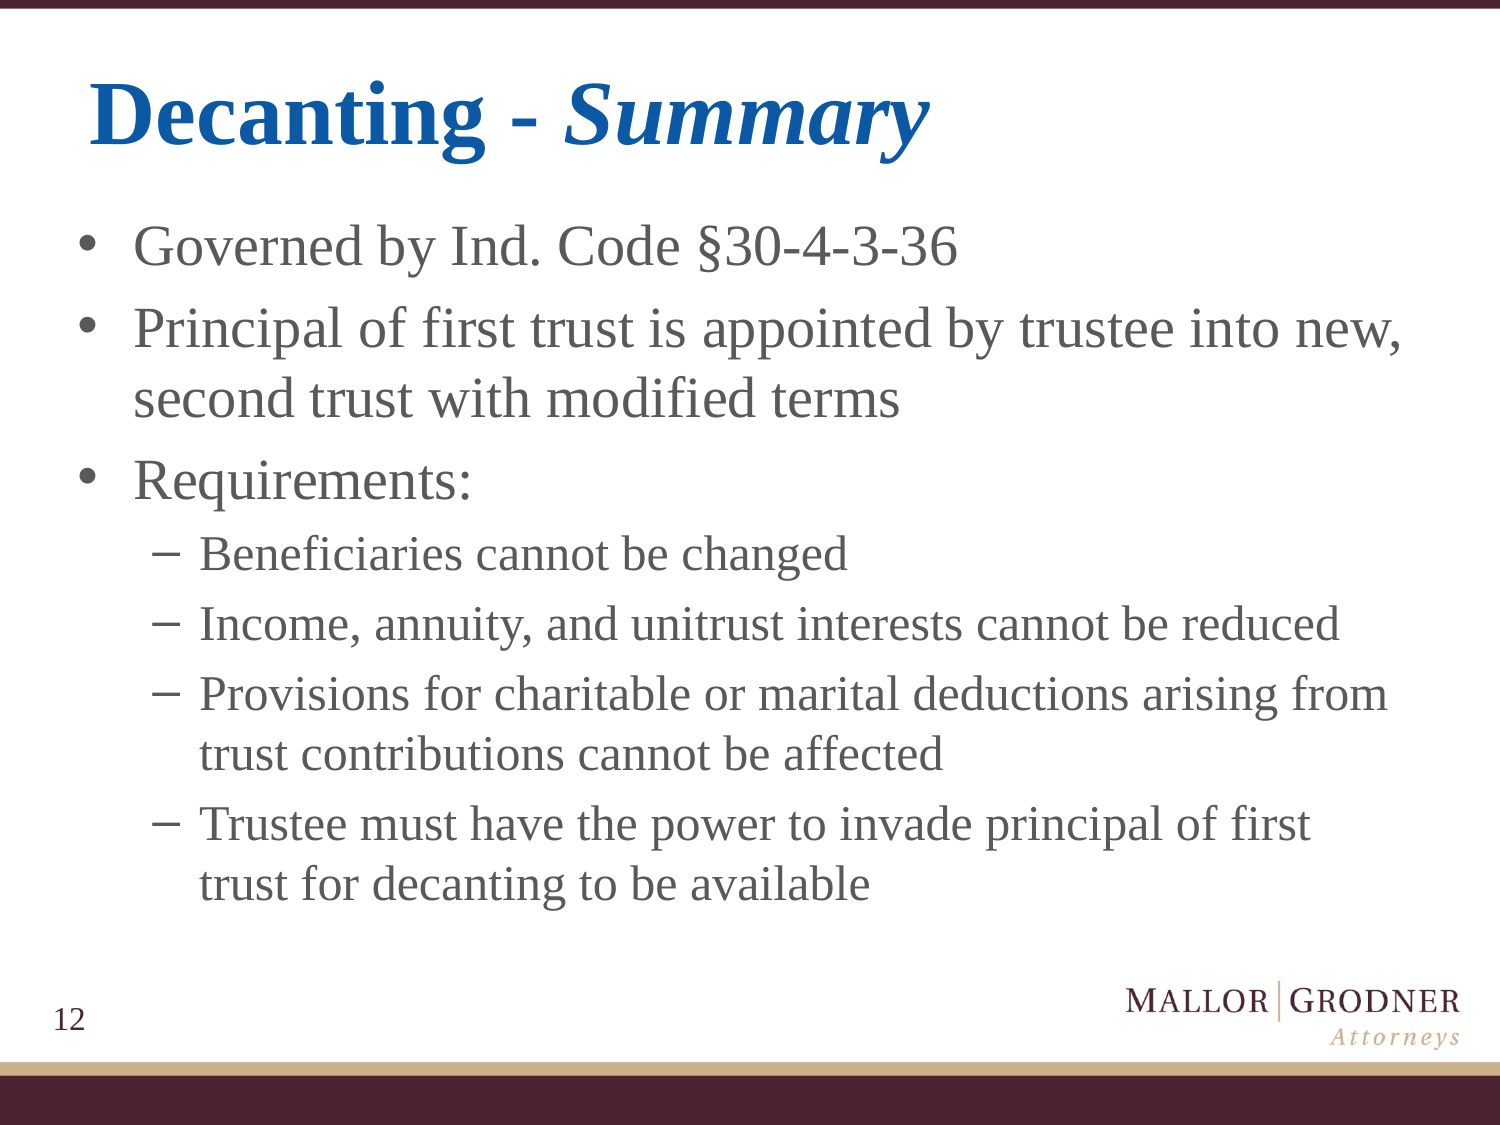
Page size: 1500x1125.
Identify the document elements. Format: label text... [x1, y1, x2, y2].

list Governed by Ind. Code §30-4-3-36 Principal of first trust is appointed by trustee into new, second trust with modified terms Requirements: Beneficiaries cannot be changed Income, annuity, and unitrust interests cannot be reduced Provisions for charitable or marital deductions arising from trust contributions cannot be affected Trustee must have the power to invade principal of first trust for decanting to be available [62, 200, 1425, 1005]
title Decanting - Summary [75, 45, 1425, 200]
picture [0, 0, 1500, 1125]
slide_number 12 [37, 987, 388, 1048]
